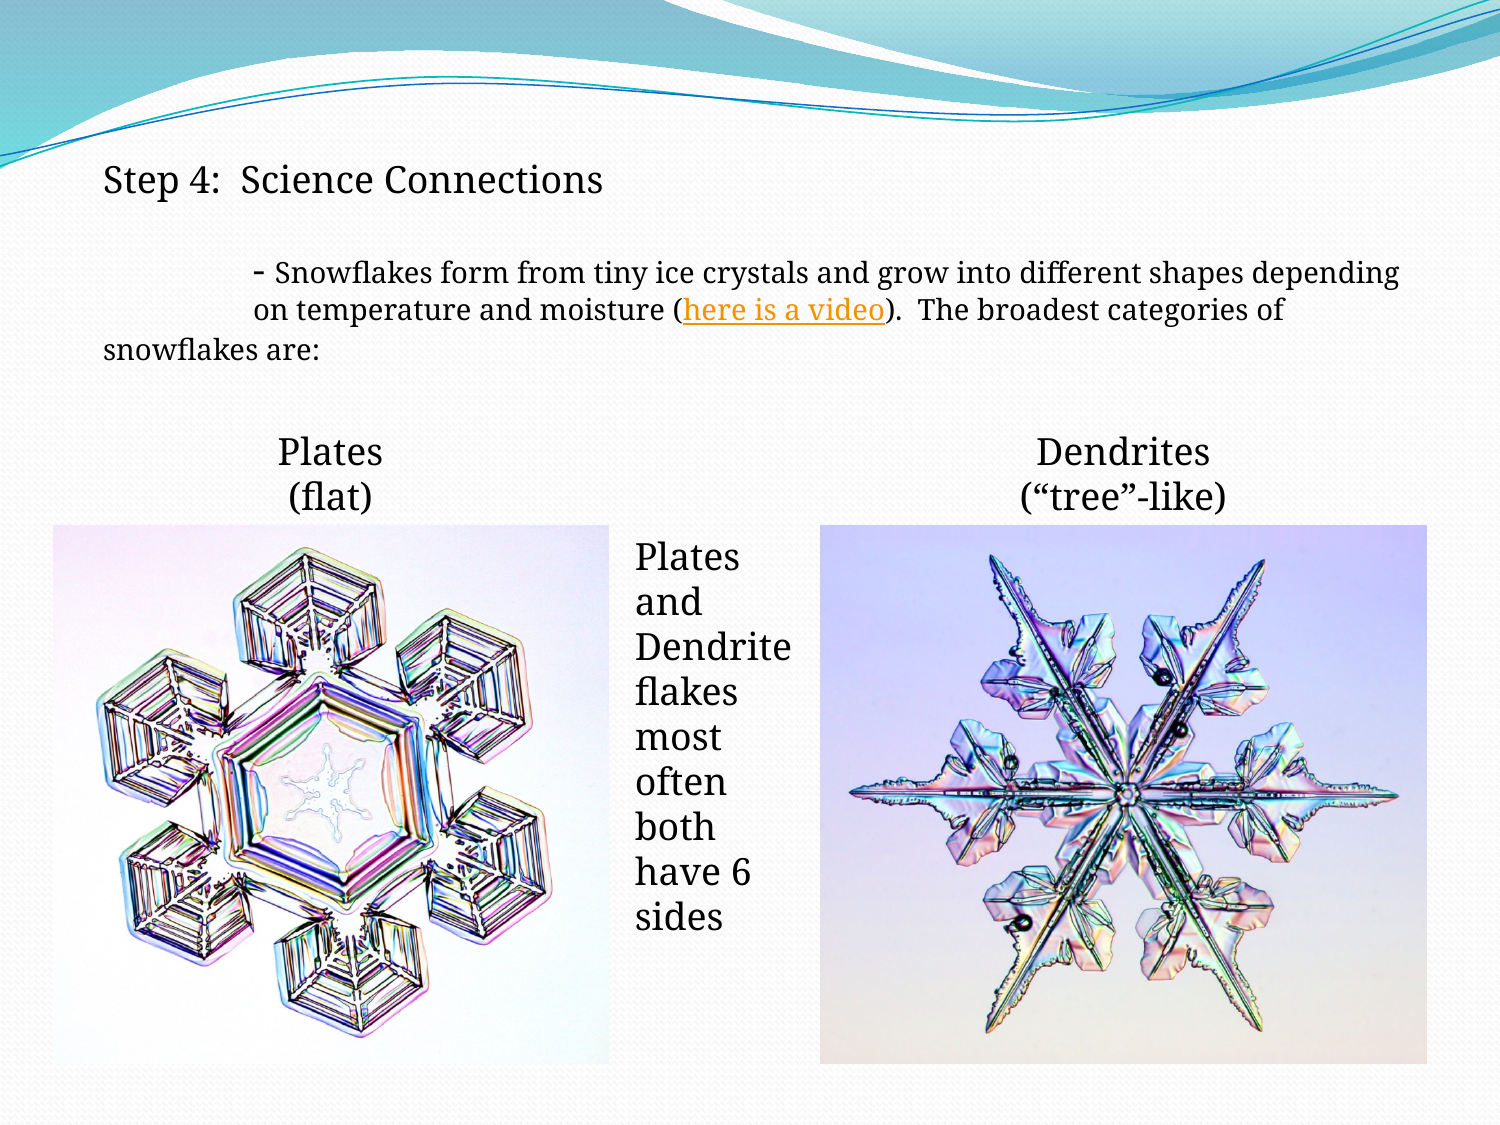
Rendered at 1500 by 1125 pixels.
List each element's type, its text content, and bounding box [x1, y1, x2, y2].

text_box Plates (flat) [53, 420, 609, 525]
picture [820, 525, 1427, 1064]
text_box Dendrites (“tree”-like) [845, 420, 1402, 524]
text_box Step 4: Science Connections - Snowflakes form from tiny ice crystals and grow into different shapes depending on temperature and moisture (here is a video). The broadest categories of snowflakes are: [88, 149, 1443, 409]
text_box Plates and Dendrite flakes most often both have 6 sides [620, 525, 809, 946]
picture [52, 525, 609, 1064]
